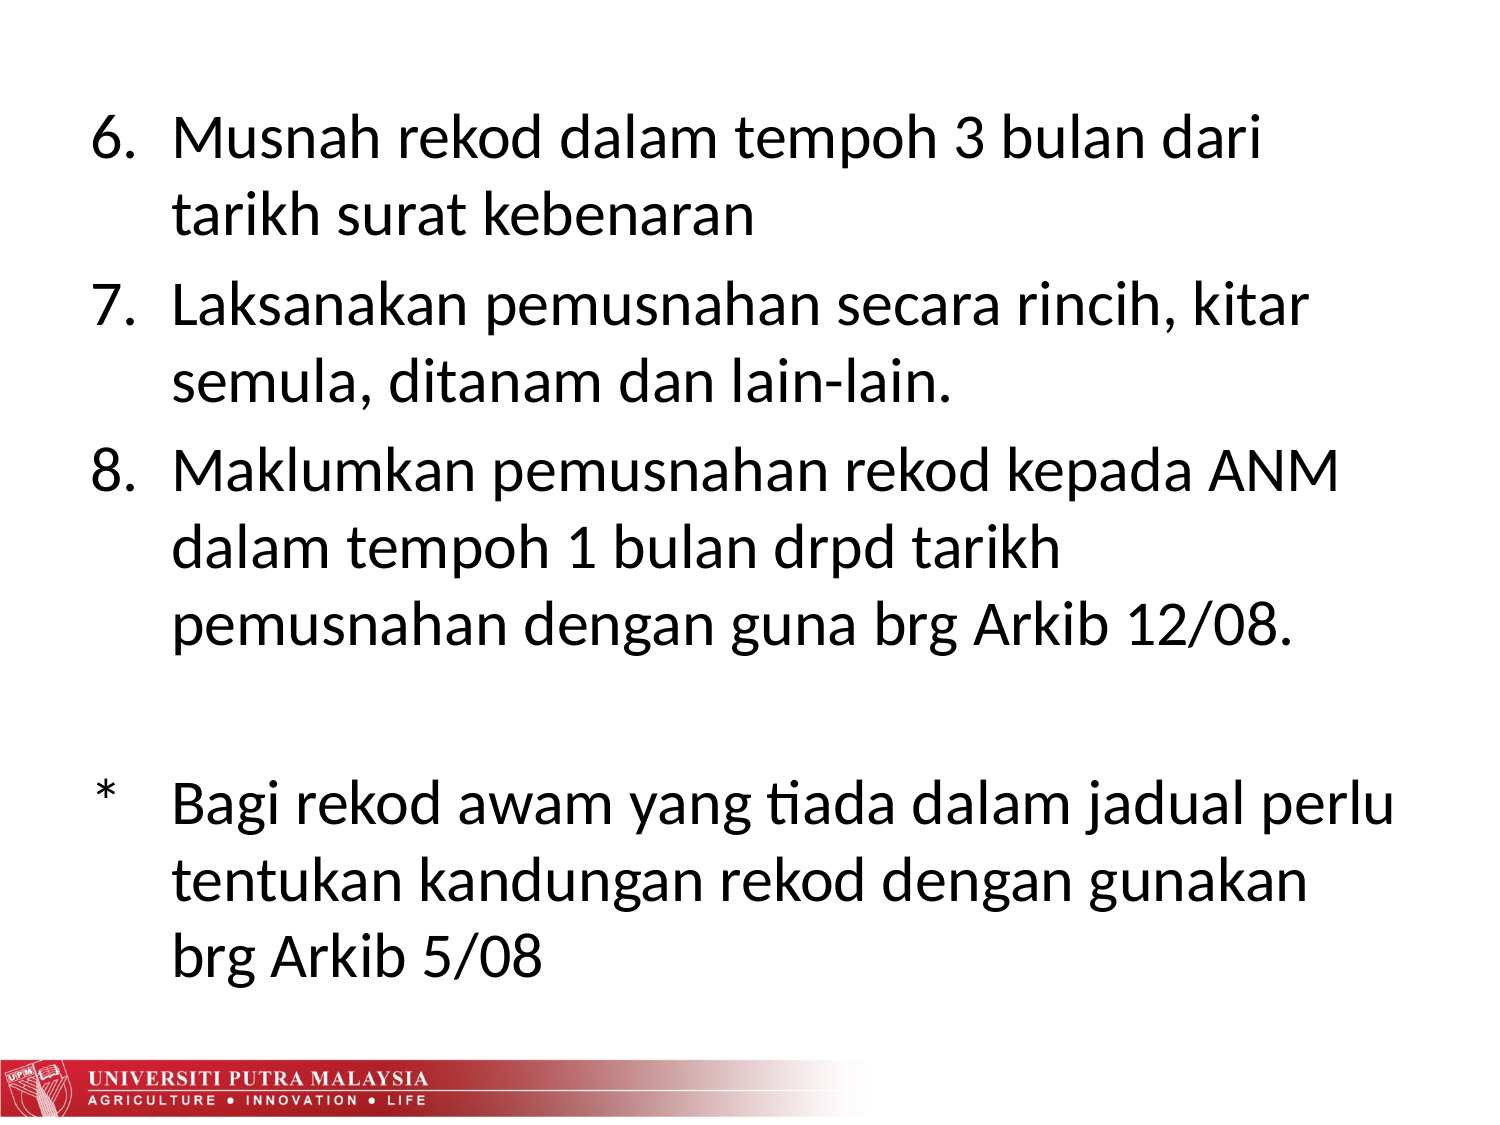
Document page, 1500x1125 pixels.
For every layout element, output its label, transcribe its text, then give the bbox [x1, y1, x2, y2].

picture [0, 1052, 1201, 1125]
list Musnah rekod dalam tempoh 3 bulan dari tarikh surat kebenaran Laksanakan pemusnahan secara rincih, kitar semula, ditanam dan lain-lain. 8. Maklumkan pemusnahan rekod kepada ANM dalam tempoh 1 bulan drpd tarikh pemusnahan dengan guna brg Arkib 12/08. * Bagi rekod awam yang tiada dalam jadual perlu tentukan kandungan rekod dengan gunakan brg Arkib 5/08 [75, 87, 1425, 1005]
